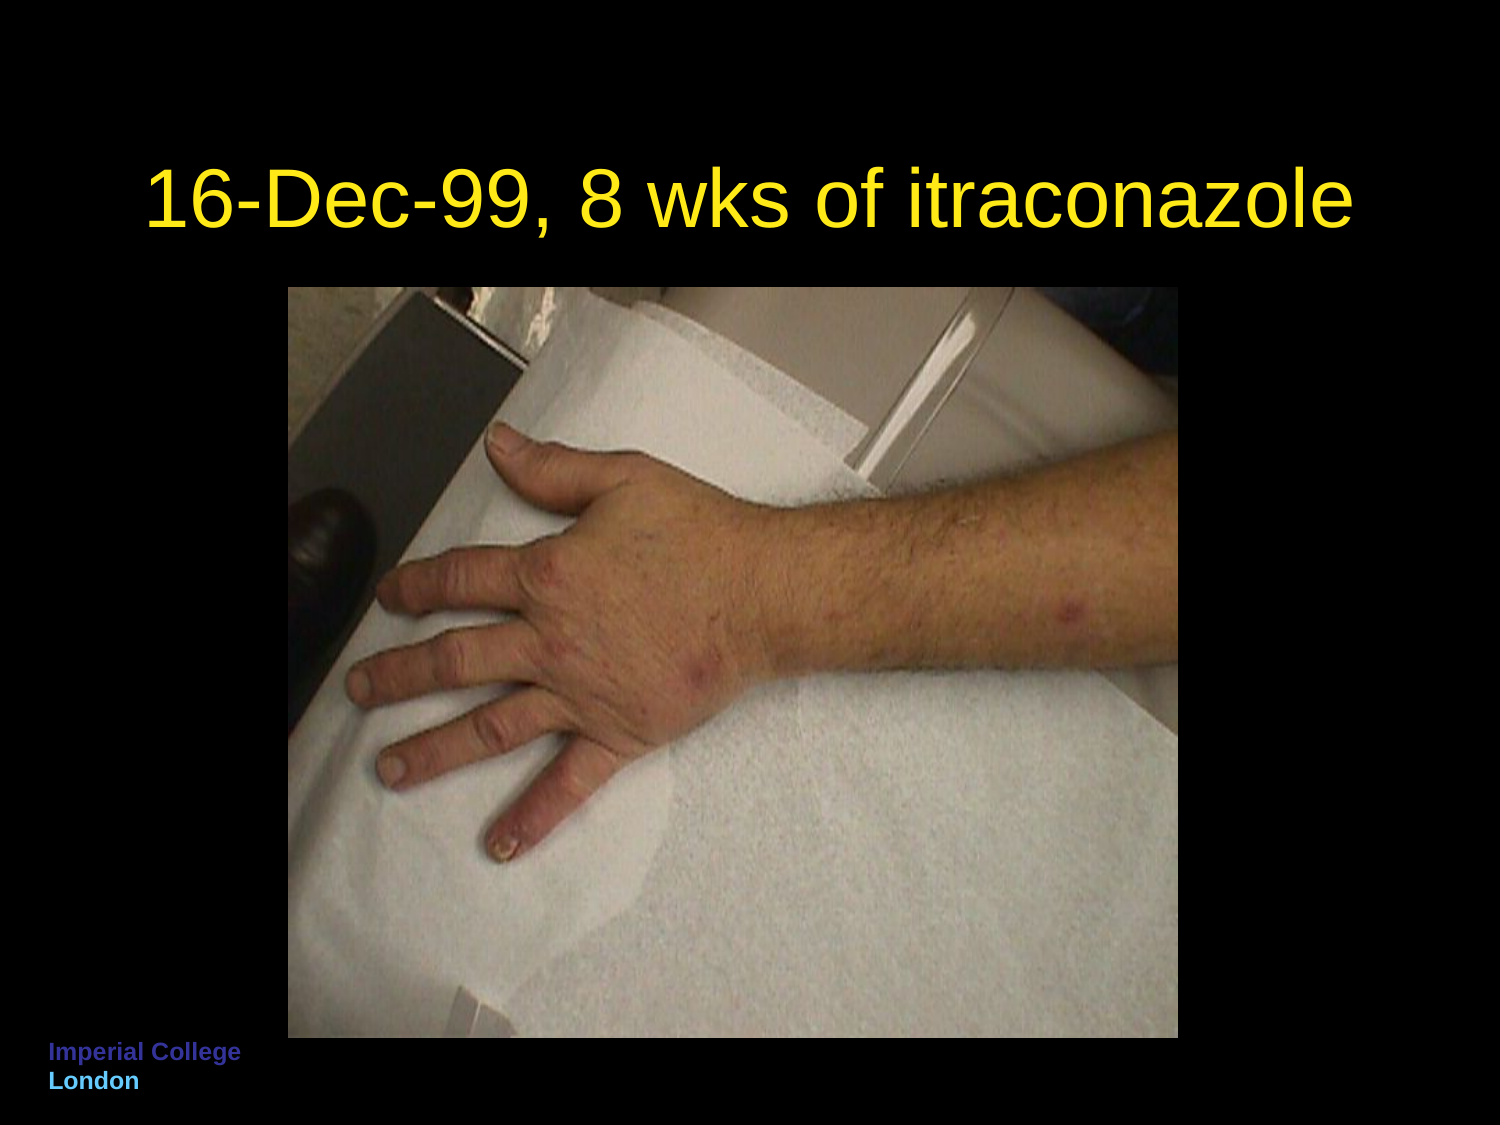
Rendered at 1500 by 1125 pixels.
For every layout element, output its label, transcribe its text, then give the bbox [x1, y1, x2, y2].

picture [288, 287, 1179, 1038]
title 16-Dec-99, 8 wks of itraconazole [112, 99, 1388, 288]
